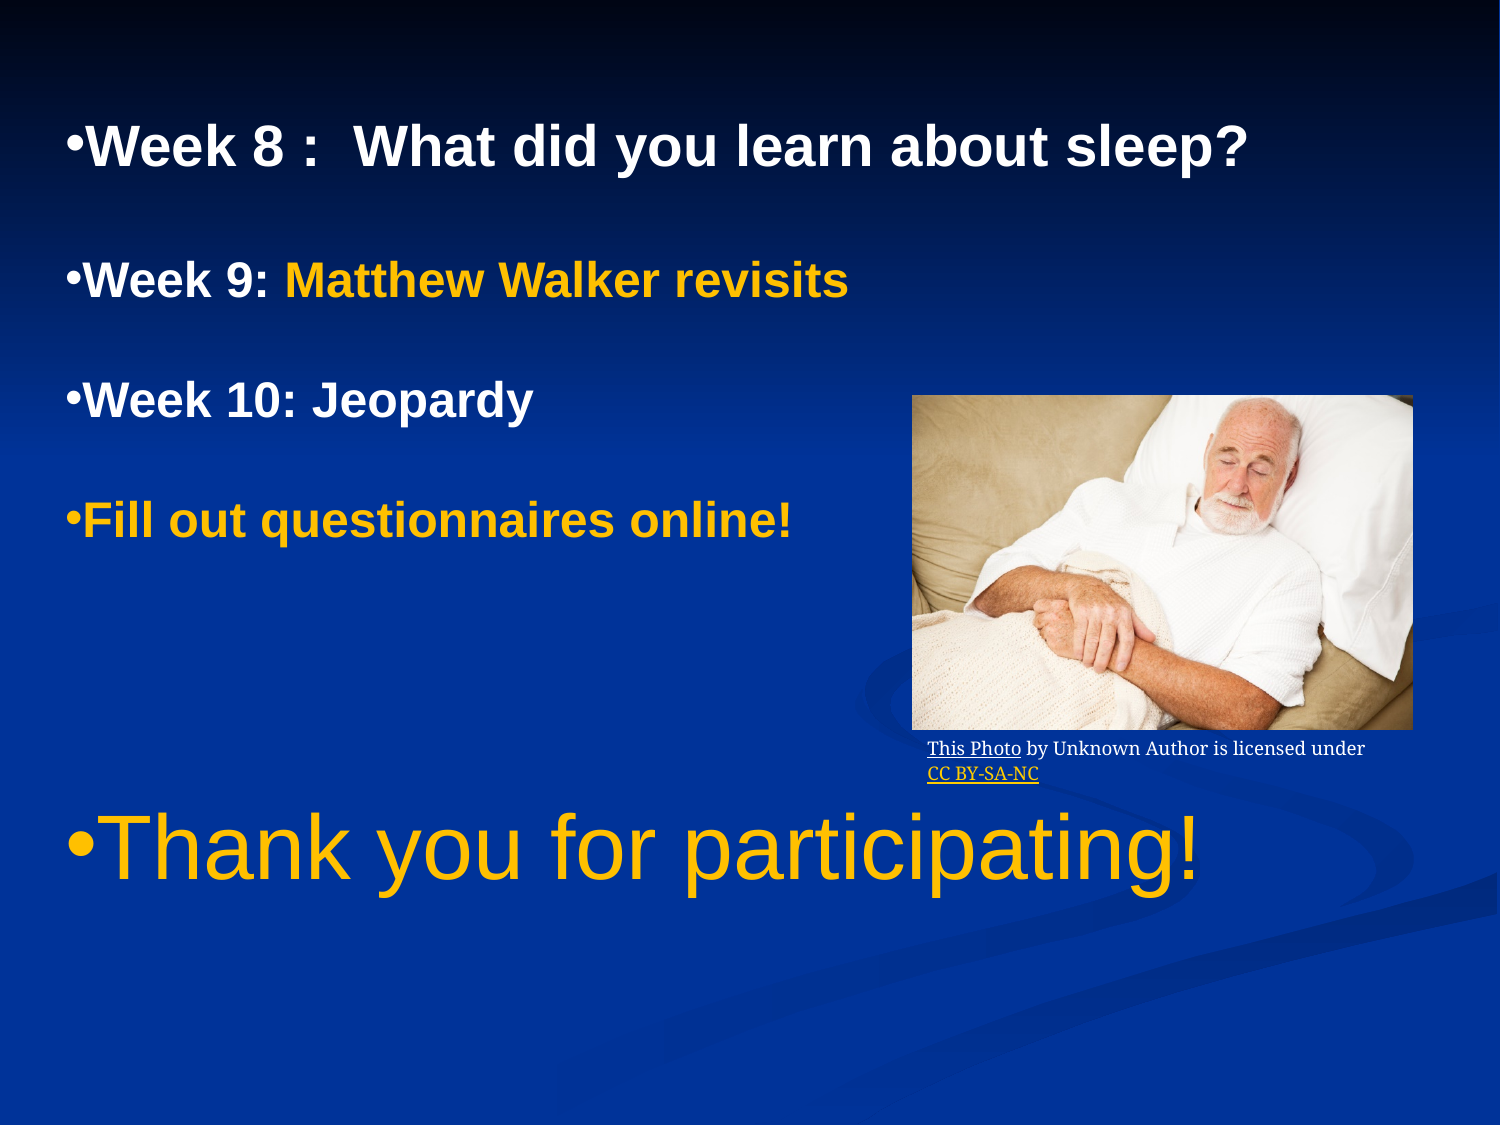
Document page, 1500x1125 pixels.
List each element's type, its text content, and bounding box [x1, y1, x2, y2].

picture [912, 395, 1413, 730]
text_box This Photo by Unknown Author is licensed under CC BY-SA-NC [912, 736, 1413, 795]
text_box Week 8 : What did you learn about sleep? Week 9: Matthew Walker revisits Week 10: Jeopardy Fill out questionnaires online! Thank you for participating! [49, 0, 1500, 966]
